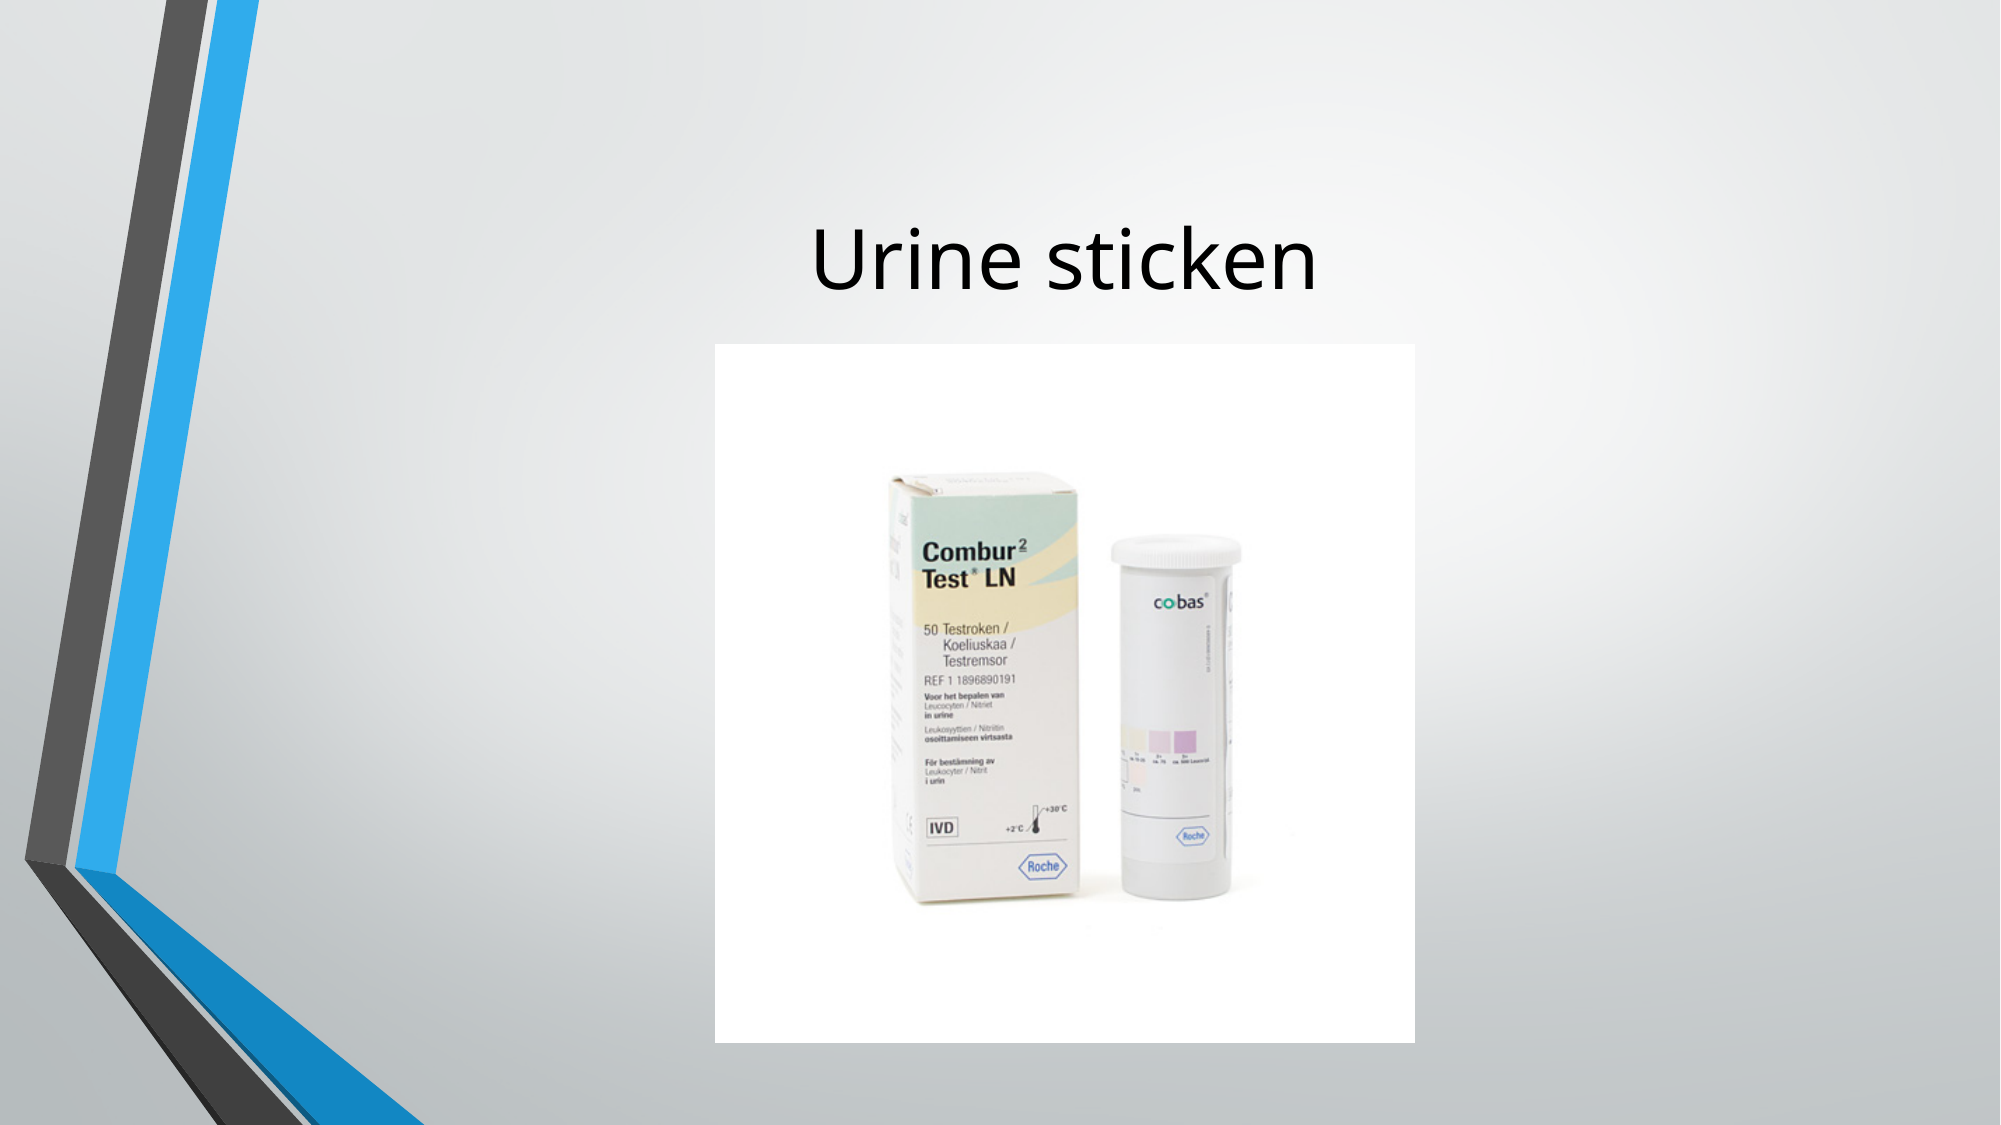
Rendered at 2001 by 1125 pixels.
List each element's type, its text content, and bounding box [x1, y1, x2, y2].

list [715, 343, 1415, 1043]
title Urine sticken [243, 112, 1887, 400]
